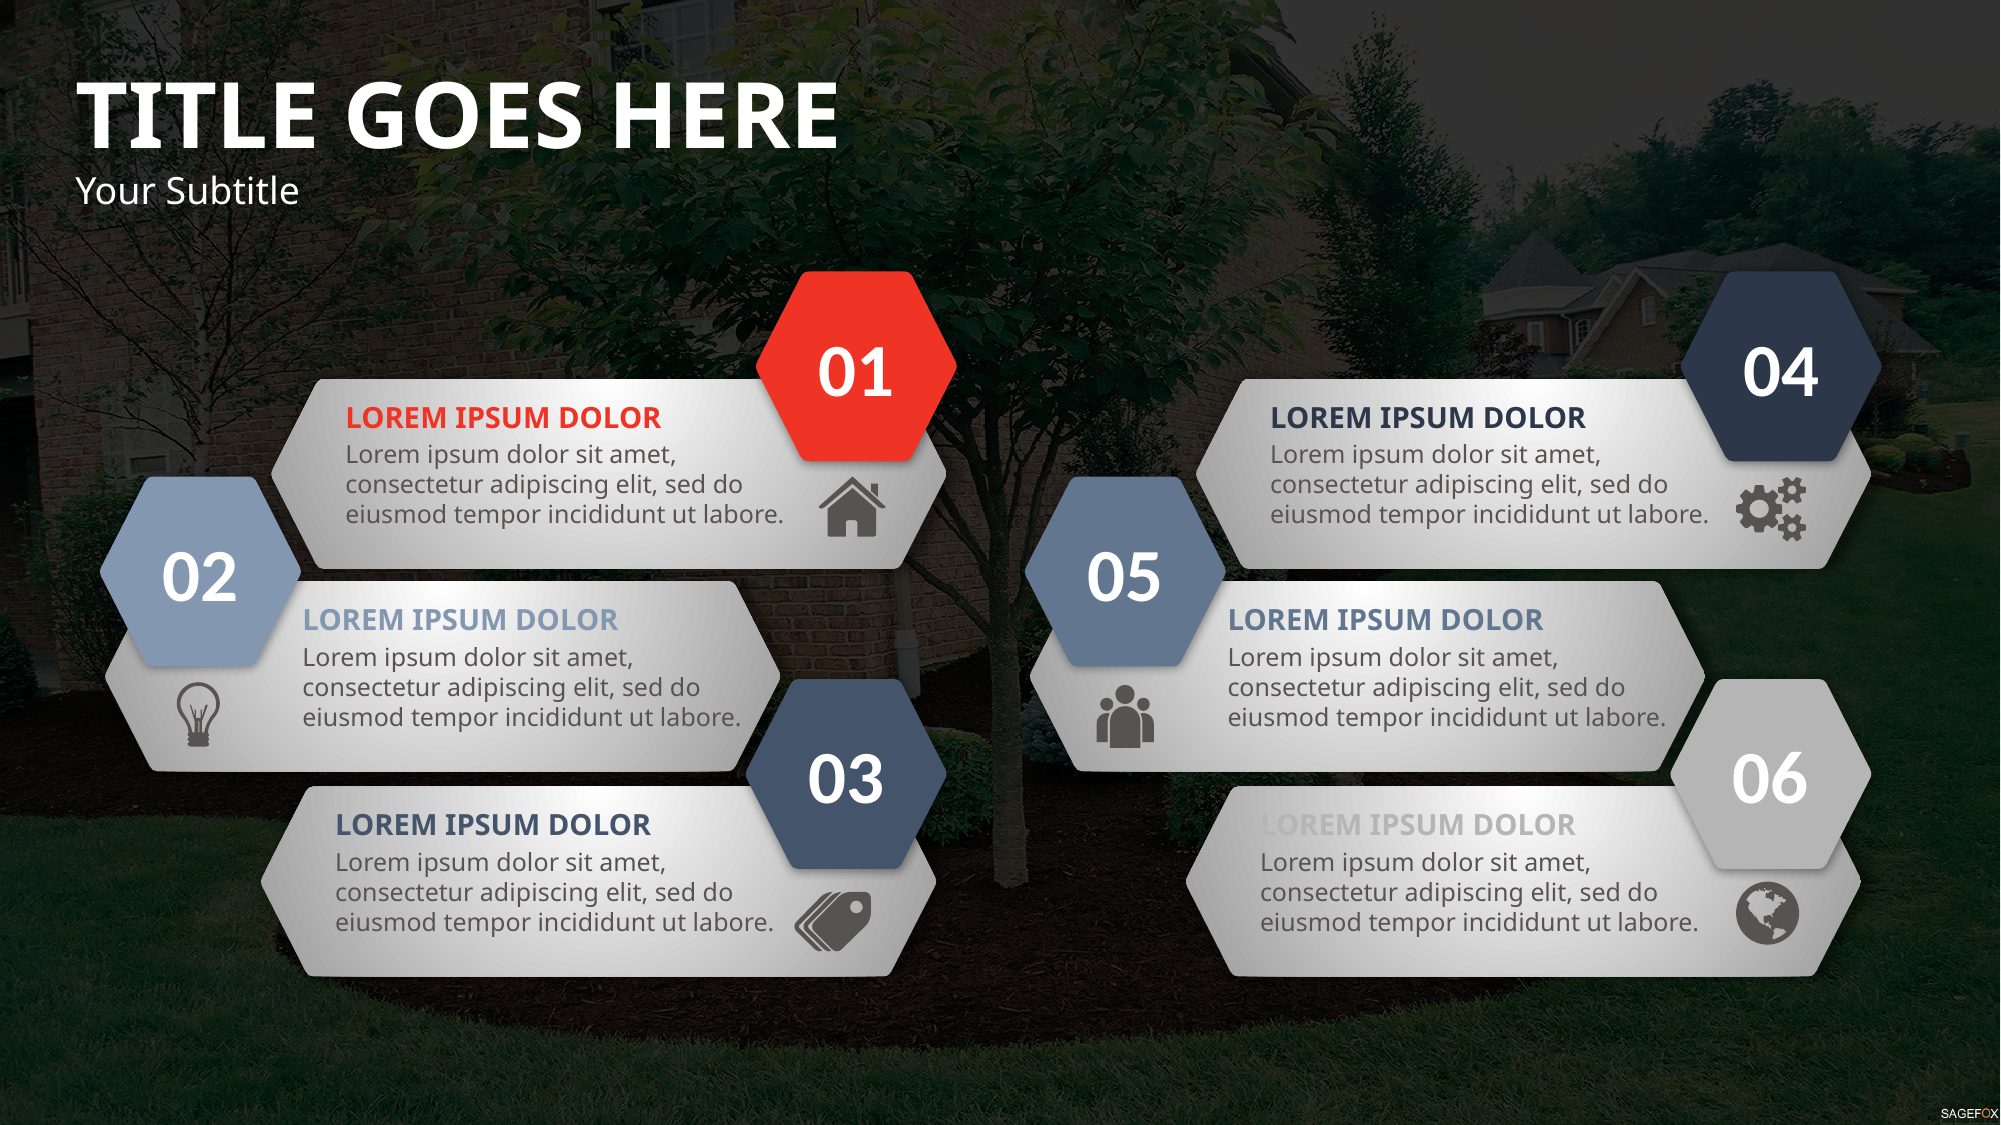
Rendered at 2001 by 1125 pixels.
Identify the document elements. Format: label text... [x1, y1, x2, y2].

text_box 03 [744, 678, 948, 798]
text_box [1185, 786, 1862, 977]
text_box 02 [98, 475, 302, 587]
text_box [260, 786, 937, 977]
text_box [1029, 581, 1715, 772]
text_box TITLE GOES HERE Your Subtitle [60, 49, 1036, 220]
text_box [271, 378, 947, 569]
text_box 01 [754, 270, 958, 390]
text_box 05 [1023, 475, 1227, 585]
text_box 04 [1679, 270, 1883, 390]
picture [0, 0, 2001, 1125]
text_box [1196, 378, 1872, 569]
text_box 06 [1669, 678, 1873, 797]
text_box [105, 581, 790, 772]
